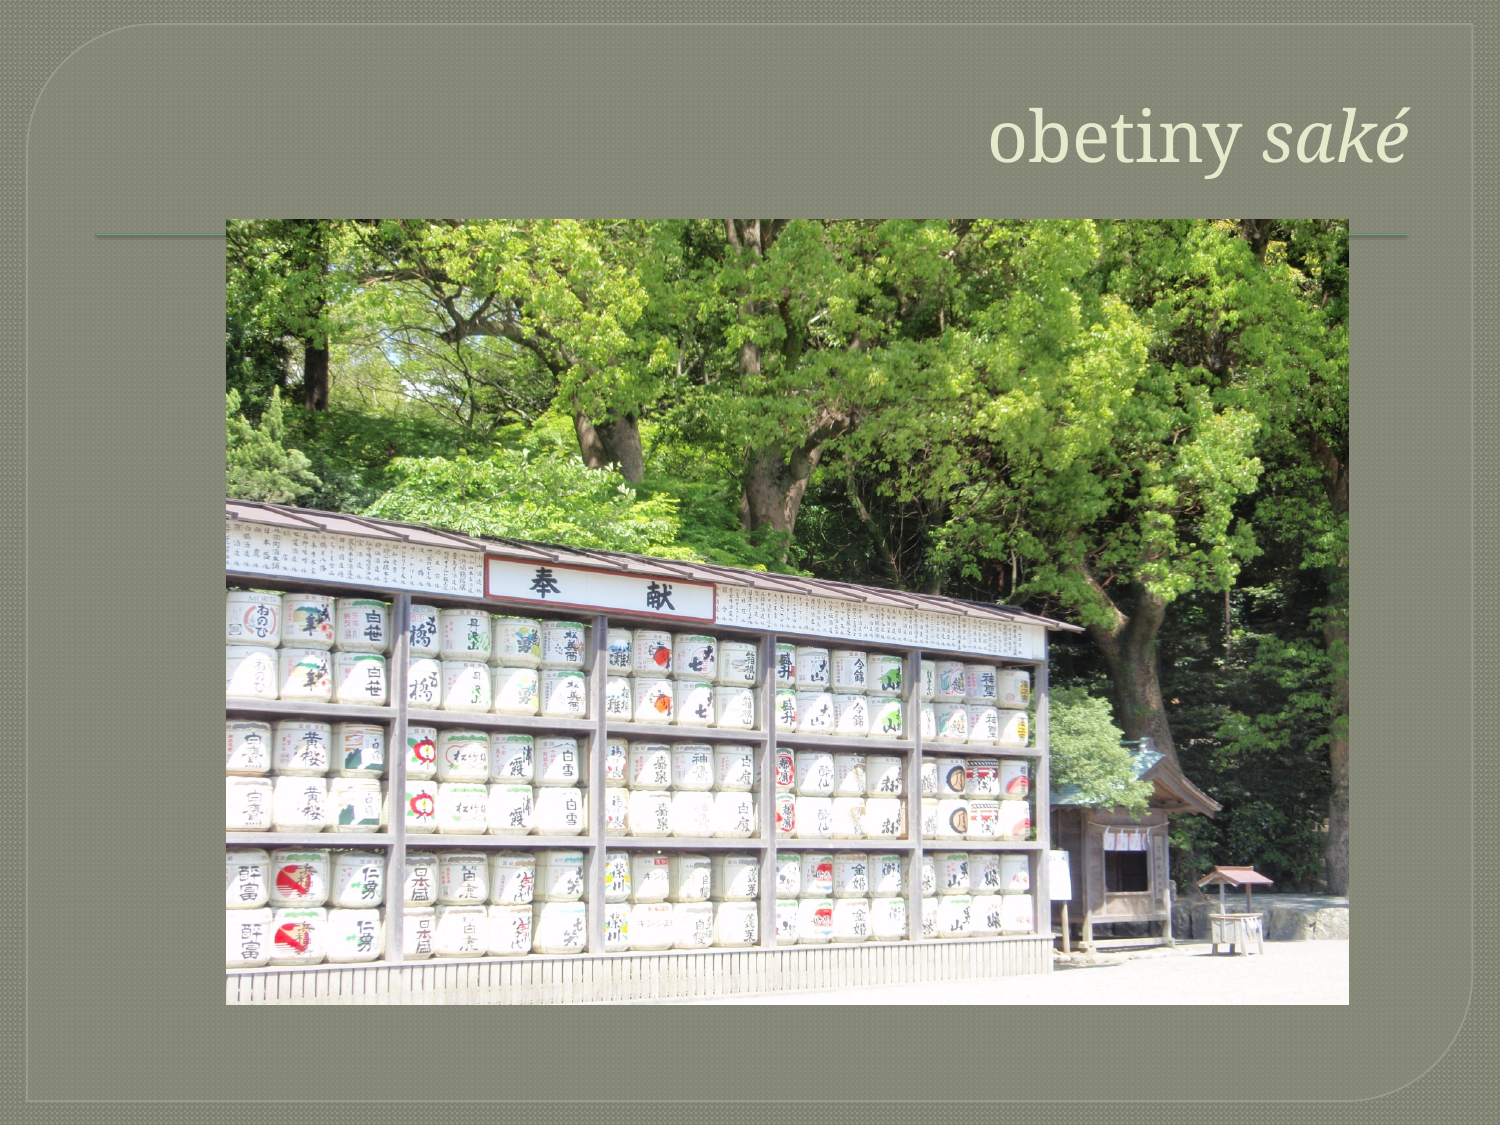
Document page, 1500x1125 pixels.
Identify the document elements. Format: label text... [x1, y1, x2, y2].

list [226, 219, 1349, 1005]
title obetiny saké [150, 83, 1425, 185]
